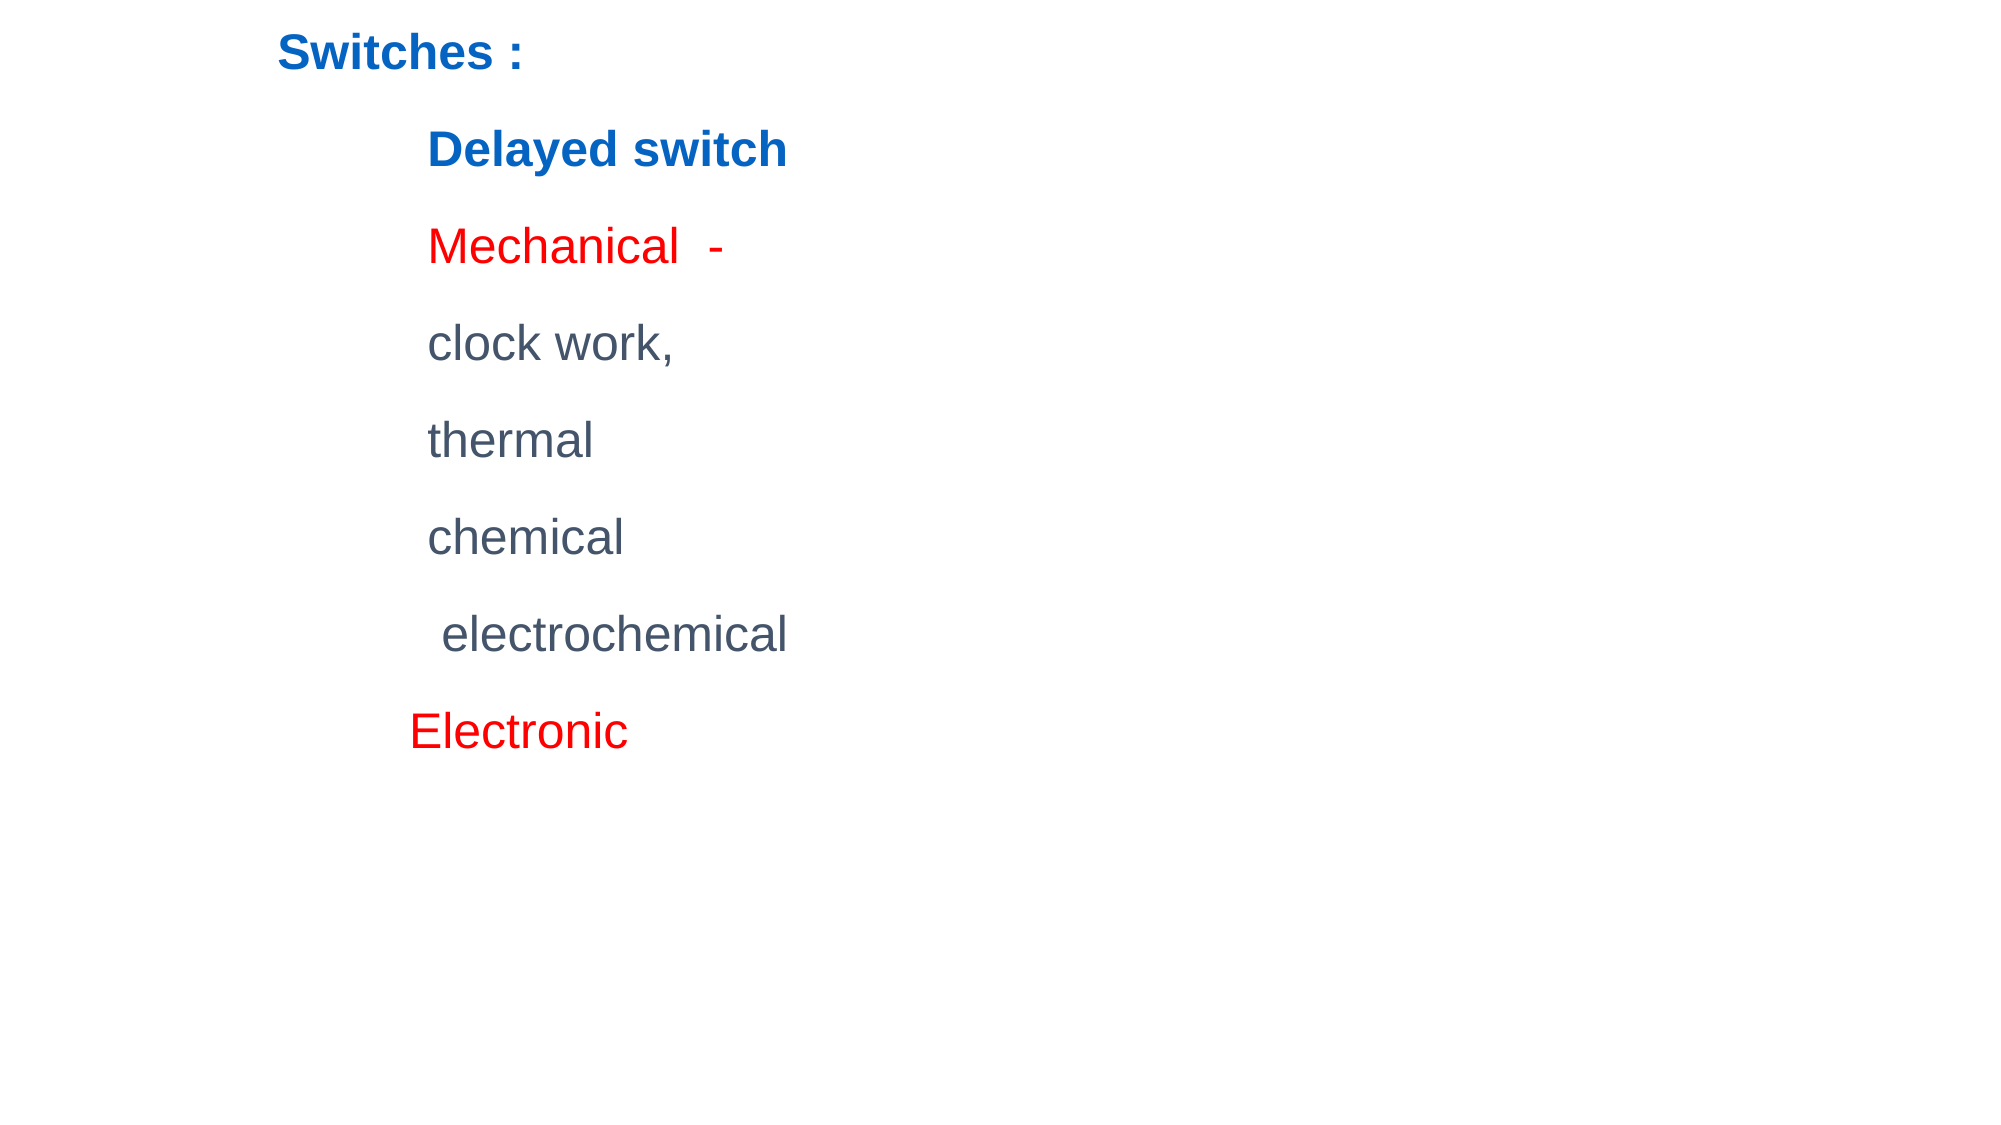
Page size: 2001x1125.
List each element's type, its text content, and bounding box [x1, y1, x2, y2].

text_box Switches : Delayed switch Mechanical - clock work, thermal chemical electrochemical Electronic [262, 0, 1700, 863]
